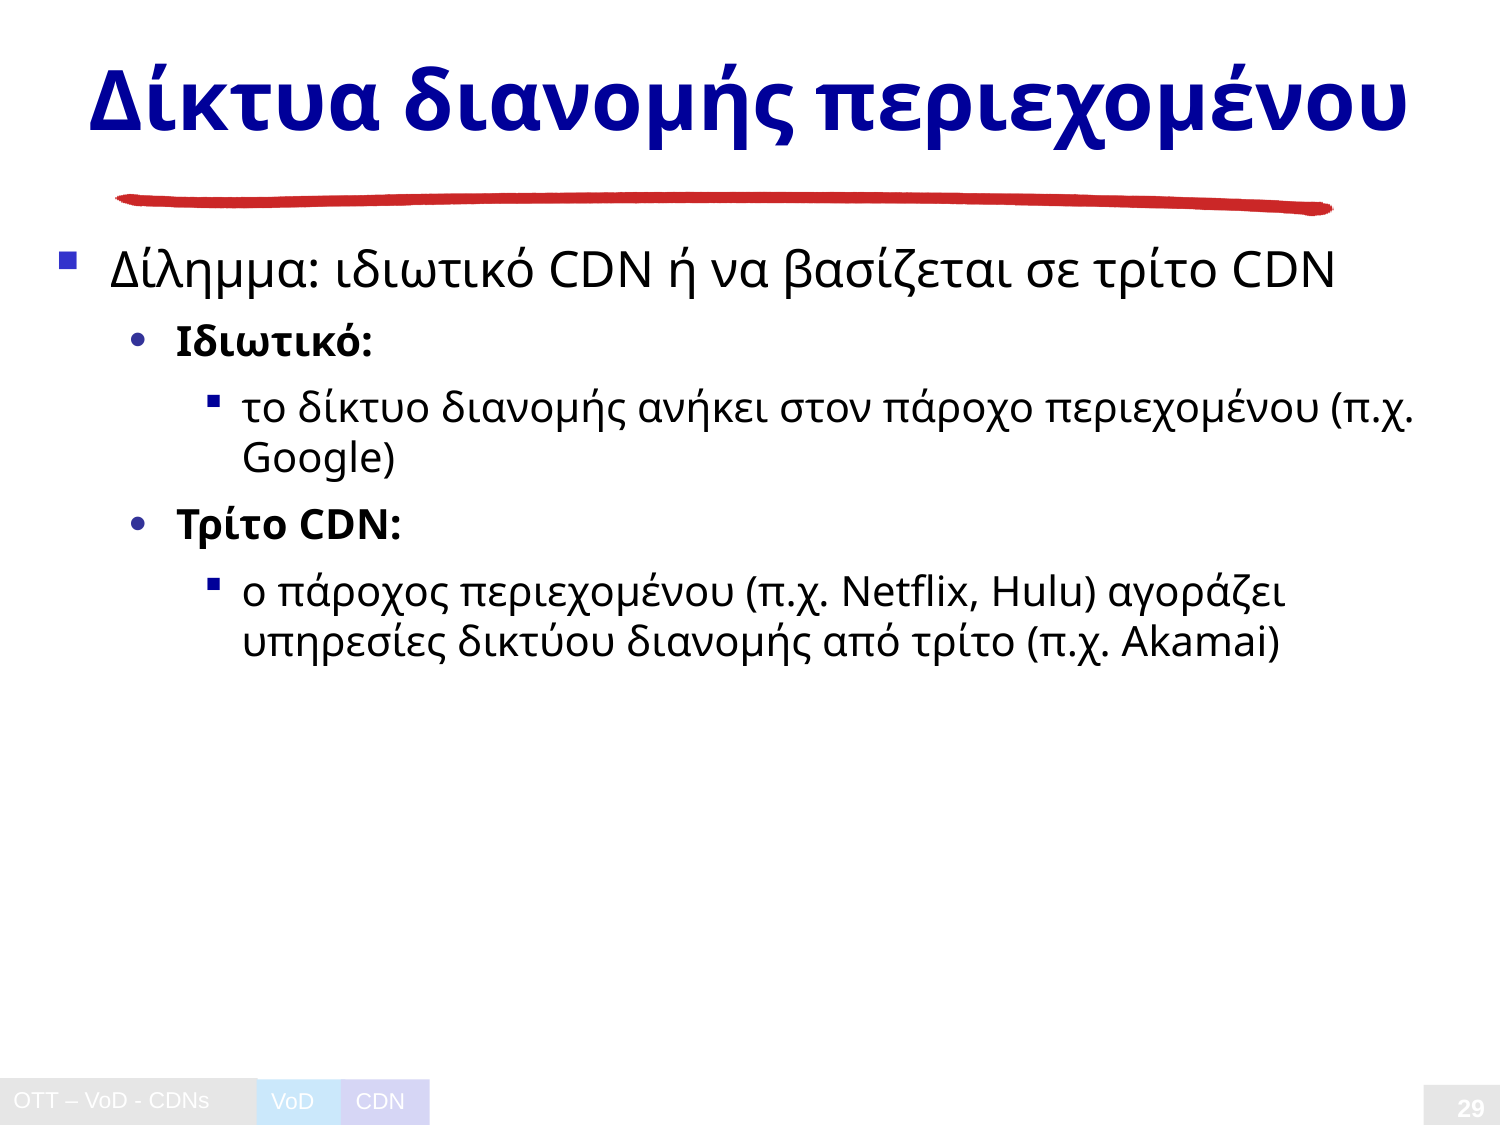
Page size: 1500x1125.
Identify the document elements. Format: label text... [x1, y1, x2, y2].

text_box CDN [340, 1079, 430, 1125]
picture [110, 195, 1348, 223]
text_box VoD [256, 1079, 340, 1125]
list Δίλημμα: ιδιωτικό CDN ή να βασίζεται σε τρίτο CDN Iδιωτικό: το δίκτυο διανομής ανήκει στον πάροχο περιεχομένου (π.χ. Google) Τρίτο CDN: ο πάροχος περιεχομένου (π.χ. Netflix, Hulu) αγοράζει υπηρεσίες δικτύου διανομής από τρίτο (π.χ. Akamai) [38, 230, 1500, 1004]
title Δίκτυα διανομής περιεχομένου [0, 0, 1500, 195]
